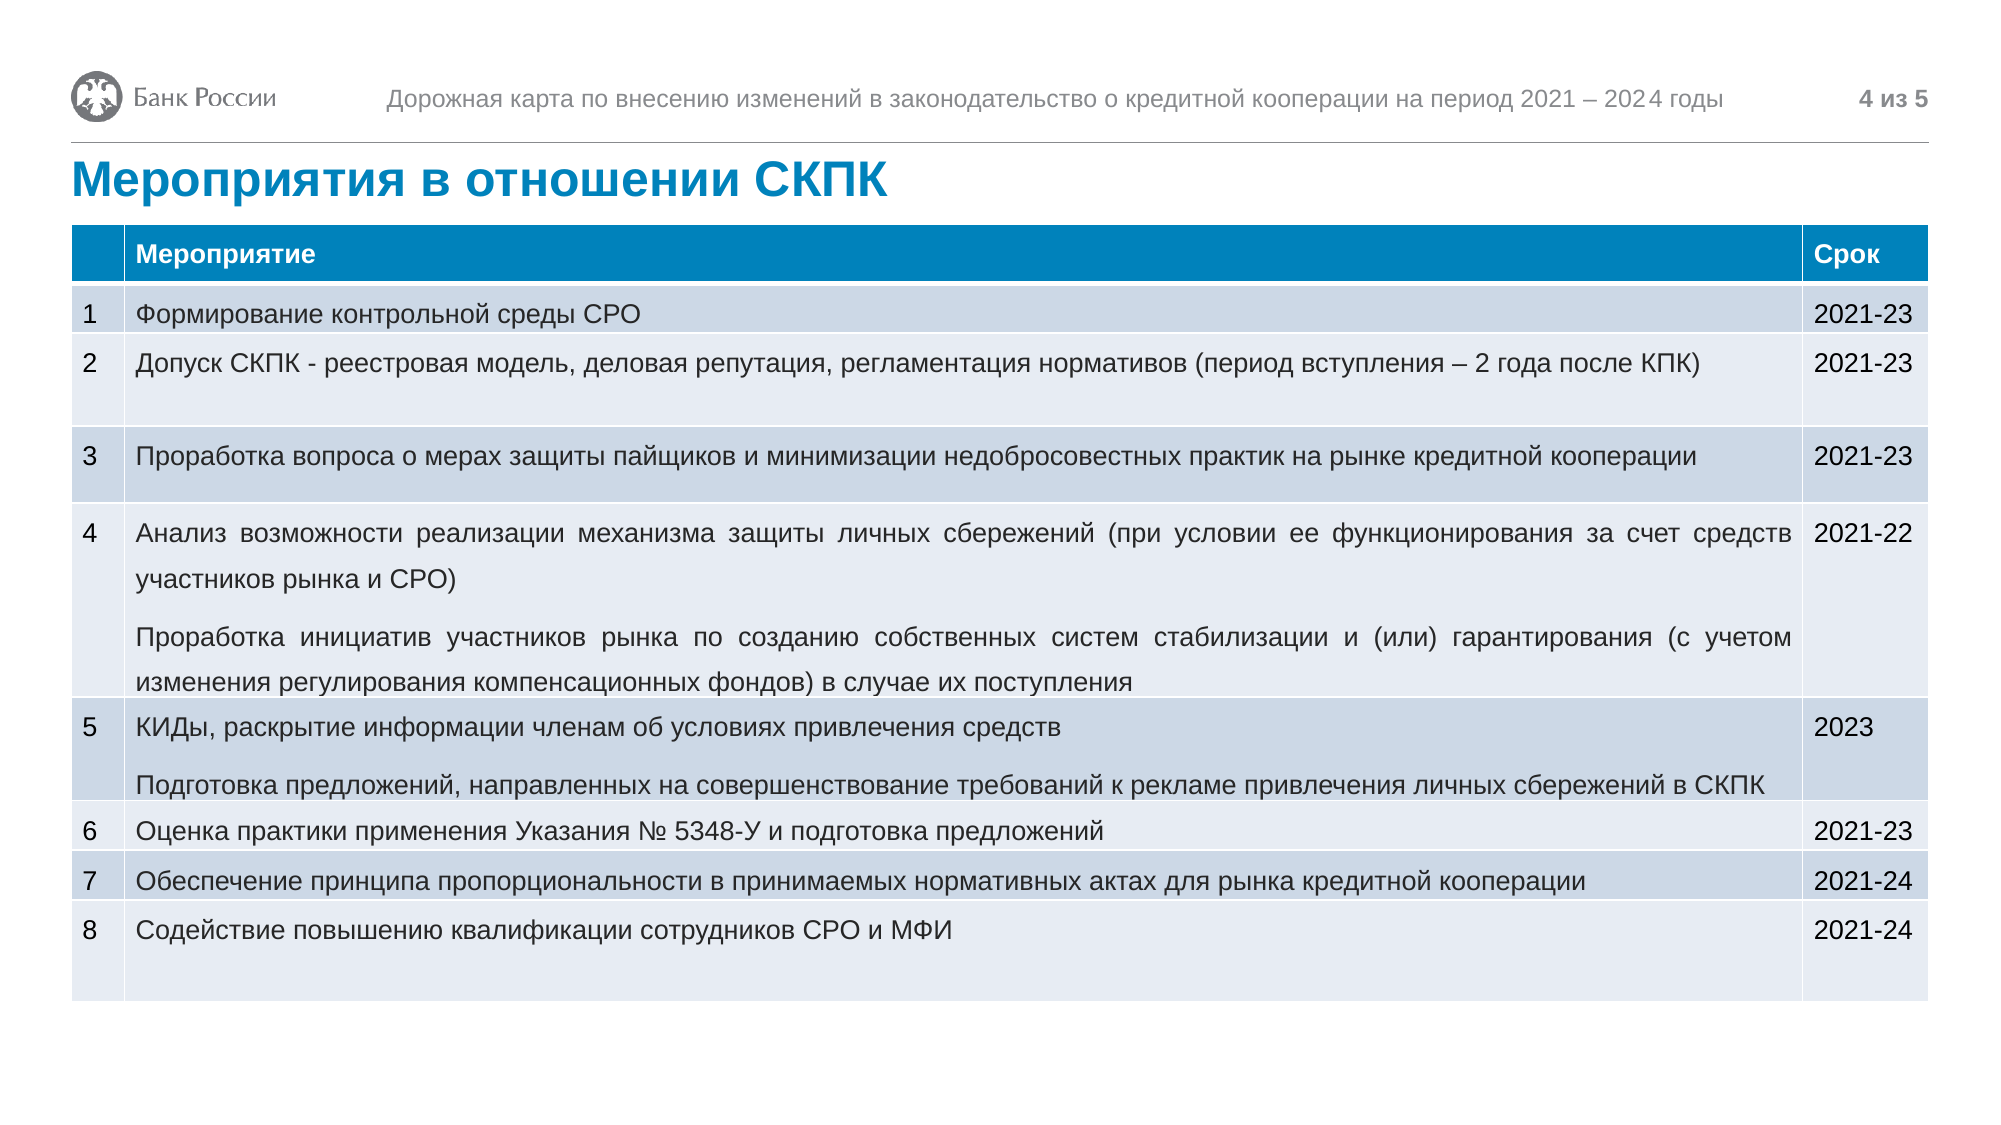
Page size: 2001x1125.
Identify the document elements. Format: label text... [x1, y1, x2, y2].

table_cell 2 [72, 334, 124, 425]
table_cell 2021-24 [1803, 851, 1928, 899]
picture [71, 71, 275, 122]
table_cell Содействие повышению квалификации сотрудников СРО и МФИ [125, 901, 1802, 1001]
table_cell 6 [72, 801, 124, 849]
table_cell 8 [72, 901, 124, 1001]
table_cell 2021-23 [1803, 427, 1928, 502]
table_cell 3 [72, 427, 124, 502]
table_cell Формирование контрольной среды СРО [125, 286, 1802, 332]
table_cell Допуск CКПК - реестровая модель, деловая репутация, регламентация нормативов (период вступления – 2 года после КПК) [125, 334, 1802, 425]
table_cell 2021-23 [1803, 286, 1928, 332]
footer Дорожная карта по внесению изменений в законодательство о кредитной кооперации на период 2021 – 2024 годы [386, 70, 1772, 124]
slide_number 4 из 5 [1806, 70, 1929, 124]
table_cell Анализ возможности реализации механизма защиты личных сбережений (при условии ее функционирования за счет средств участников рынка и СРО) Проработка инициатив участников рынка по созданию собственных систем стабилизации и (или) гарантирования (с учетом изменения регулирования компенсационных фондов) в случае их поступления [125, 504, 1802, 696]
table_cell 5 [72, 698, 124, 800]
table_cell КИДы, раскрытие информации членам об условиях привлечения средств Подготовка предложений, направленных на совершенствование требований к рекламе привлечения личных сбережений в СКПК [125, 698, 1802, 800]
table_cell Оценка практики применения Указания № 5348-У и подготовка предложений [125, 801, 1802, 849]
table_cell Обеспечение принципа пропорциональности в принимаемых нормативных актах для рынка кредитной кооперации [125, 851, 1802, 899]
table_cell 2021-22 [1803, 504, 1928, 696]
title Мероприятия в отношении СКПК [71, 153, 1929, 223]
table_cell 2021-24 [1803, 901, 1928, 1001]
table_header [72, 225, 124, 281]
table_cell 2021-23 [1803, 334, 1928, 425]
table_cell 4 [72, 504, 124, 696]
table_cell 1 [72, 286, 124, 332]
table_cell 2021-23 [1803, 801, 1928, 849]
table_cell 7 [72, 851, 124, 899]
table_cell Проработка вопроса о мерах защиты пайщиков и минимизации недобросовестных практик на рынке кредитной кооперации [125, 427, 1802, 502]
table_header Мероприятие [125, 225, 1802, 281]
table_header Срок [1803, 225, 1928, 281]
table_cell 2023 [1803, 698, 1928, 800]
